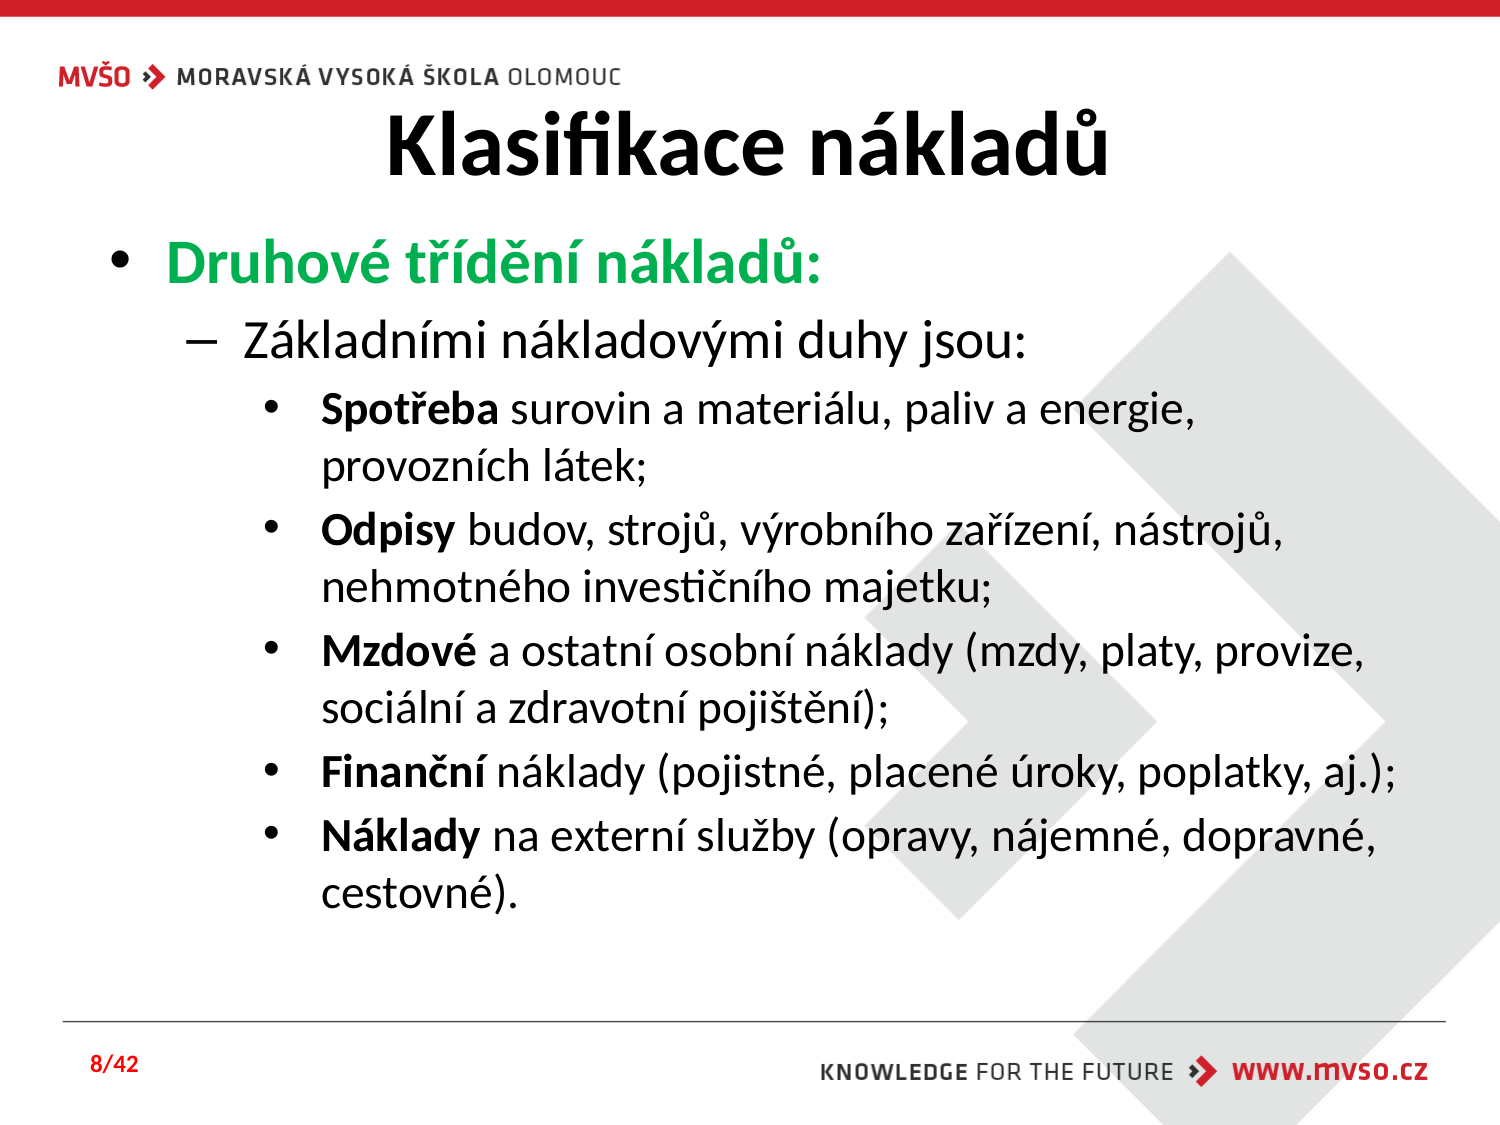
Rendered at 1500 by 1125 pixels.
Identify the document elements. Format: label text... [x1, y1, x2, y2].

picture [0, 0, 1500, 1125]
title Klasifikace nákladů [75, 45, 1425, 213]
text_box 8/42 [74, 1040, 213, 1085]
list Druhové třídění nákladů: Základními nákladovými duhy jsou: Spotřeba surovin a materiálu, paliv a energie, provozních látek; Odpisy budov, strojů, výrobního zařízení, nástrojů, nehmotného investičního majetku; Mzdové a ostatní osobní náklady (mzdy, platy, provize, sociální a zdravotní pojištění); Finanční náklady (pojistné, placené úroky, poplatky, aj.); Náklady na externí služby (opravy, nájemné, dopravné, cestovné). [75, 213, 1425, 956]
